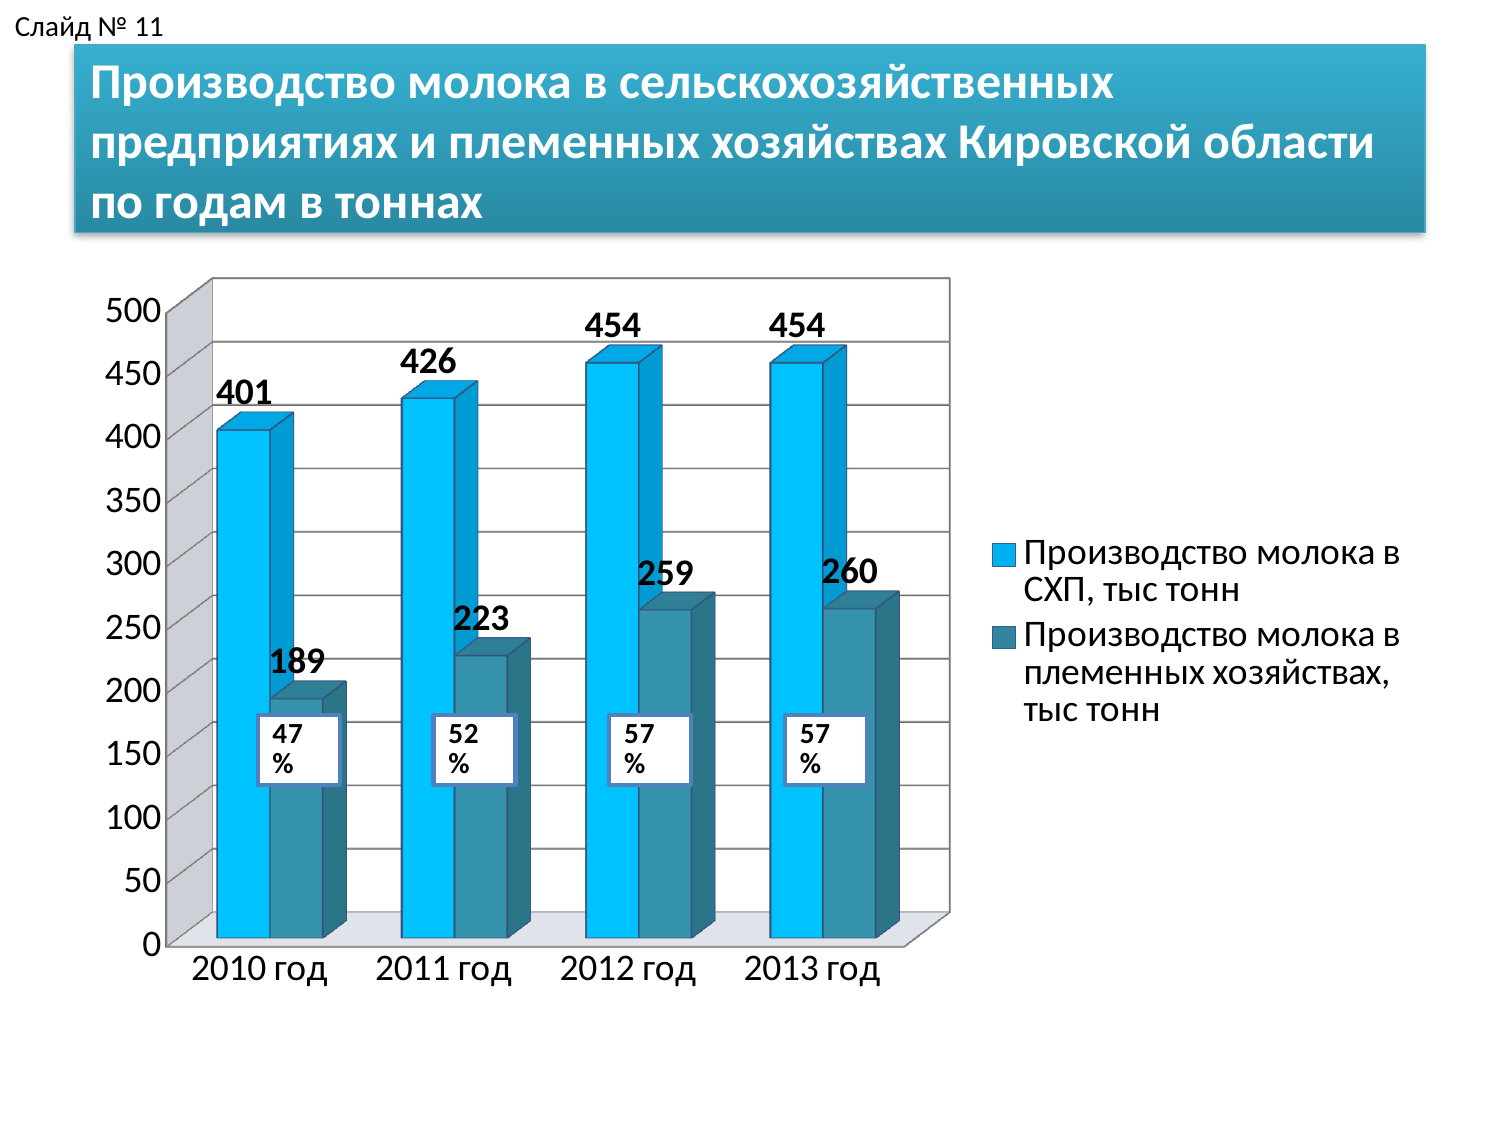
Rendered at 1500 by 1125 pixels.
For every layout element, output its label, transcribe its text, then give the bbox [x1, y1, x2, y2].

title Производство молока в сельскохозяйственных предприятиях и племенных хозяйствах Кировской области по годам в тоннах [74, 44, 1426, 233]
chart [74, 262, 1426, 1006]
text_box Слайд № 11 [0, 0, 270, 50]
